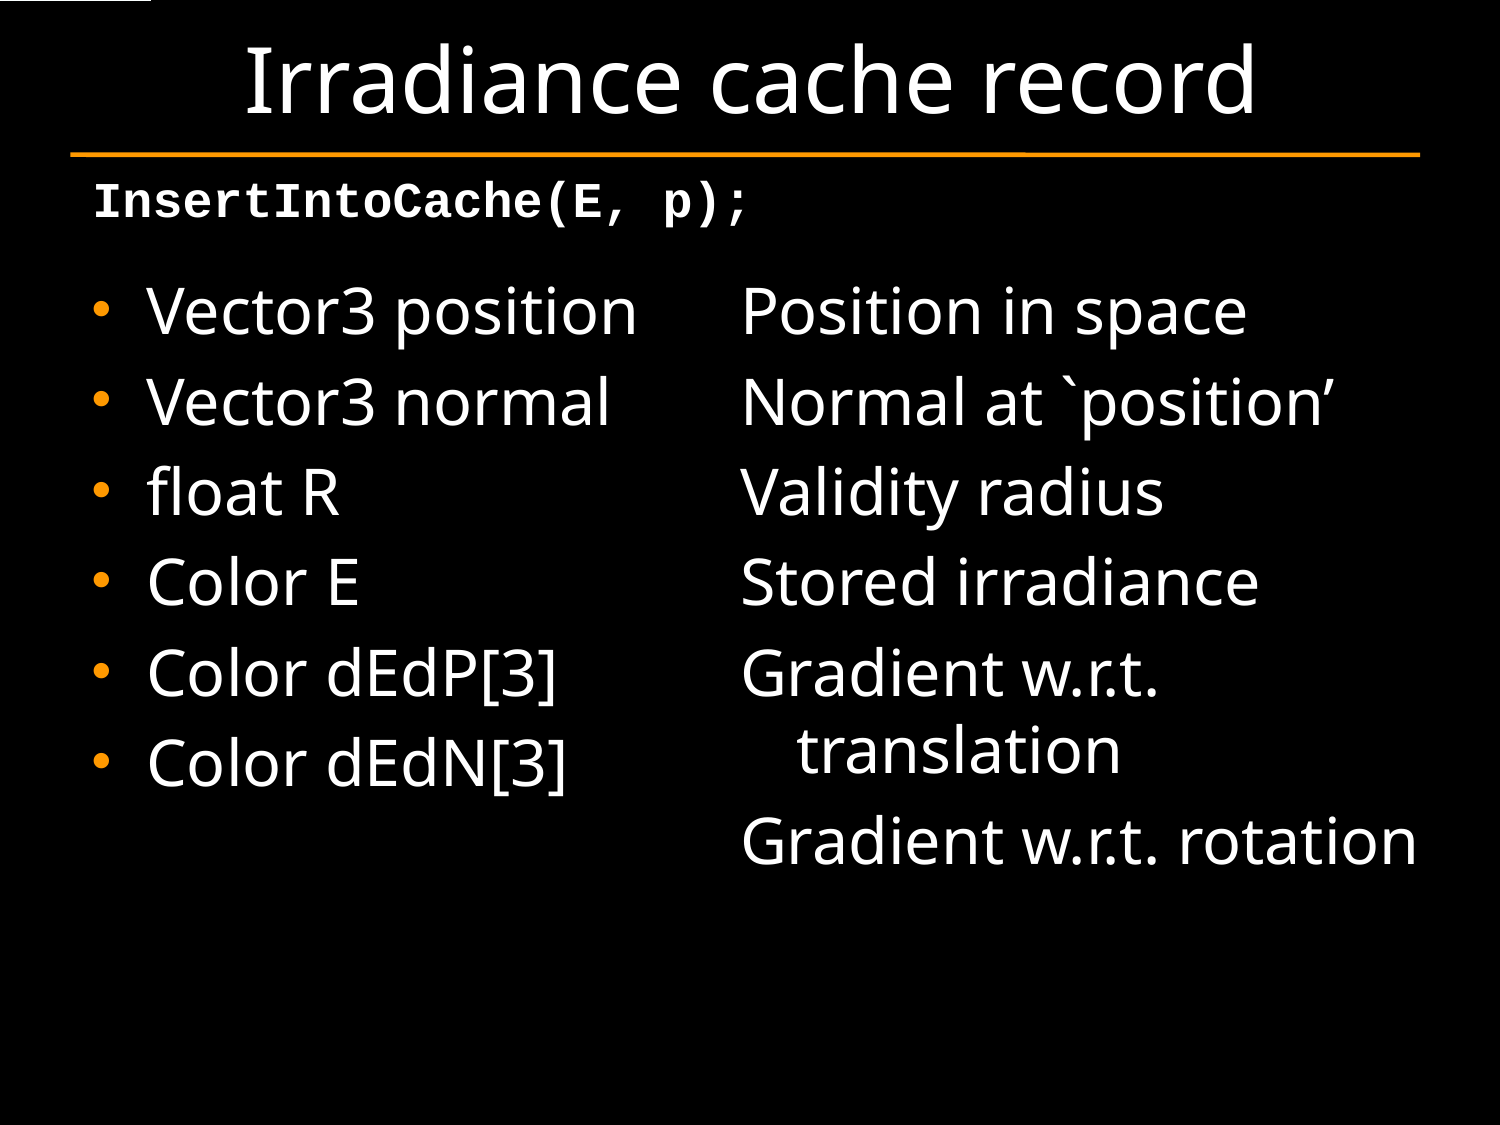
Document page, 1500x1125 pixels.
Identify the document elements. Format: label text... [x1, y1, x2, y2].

title Irradiance cache record [84, 13, 1421, 155]
text_box InsertIntoCache(E, p); [77, 159, 768, 235]
text_box Position in space Normal at `position’ Validity radius Stored irradiance Gradient w.r.t. translation Gradient w.r.t. rotation [724, 262, 1463, 1006]
list Vector3 position Vector3 normal float R Color E Color dEdP[3] Color dEdN[3] [74, 262, 701, 1006]
